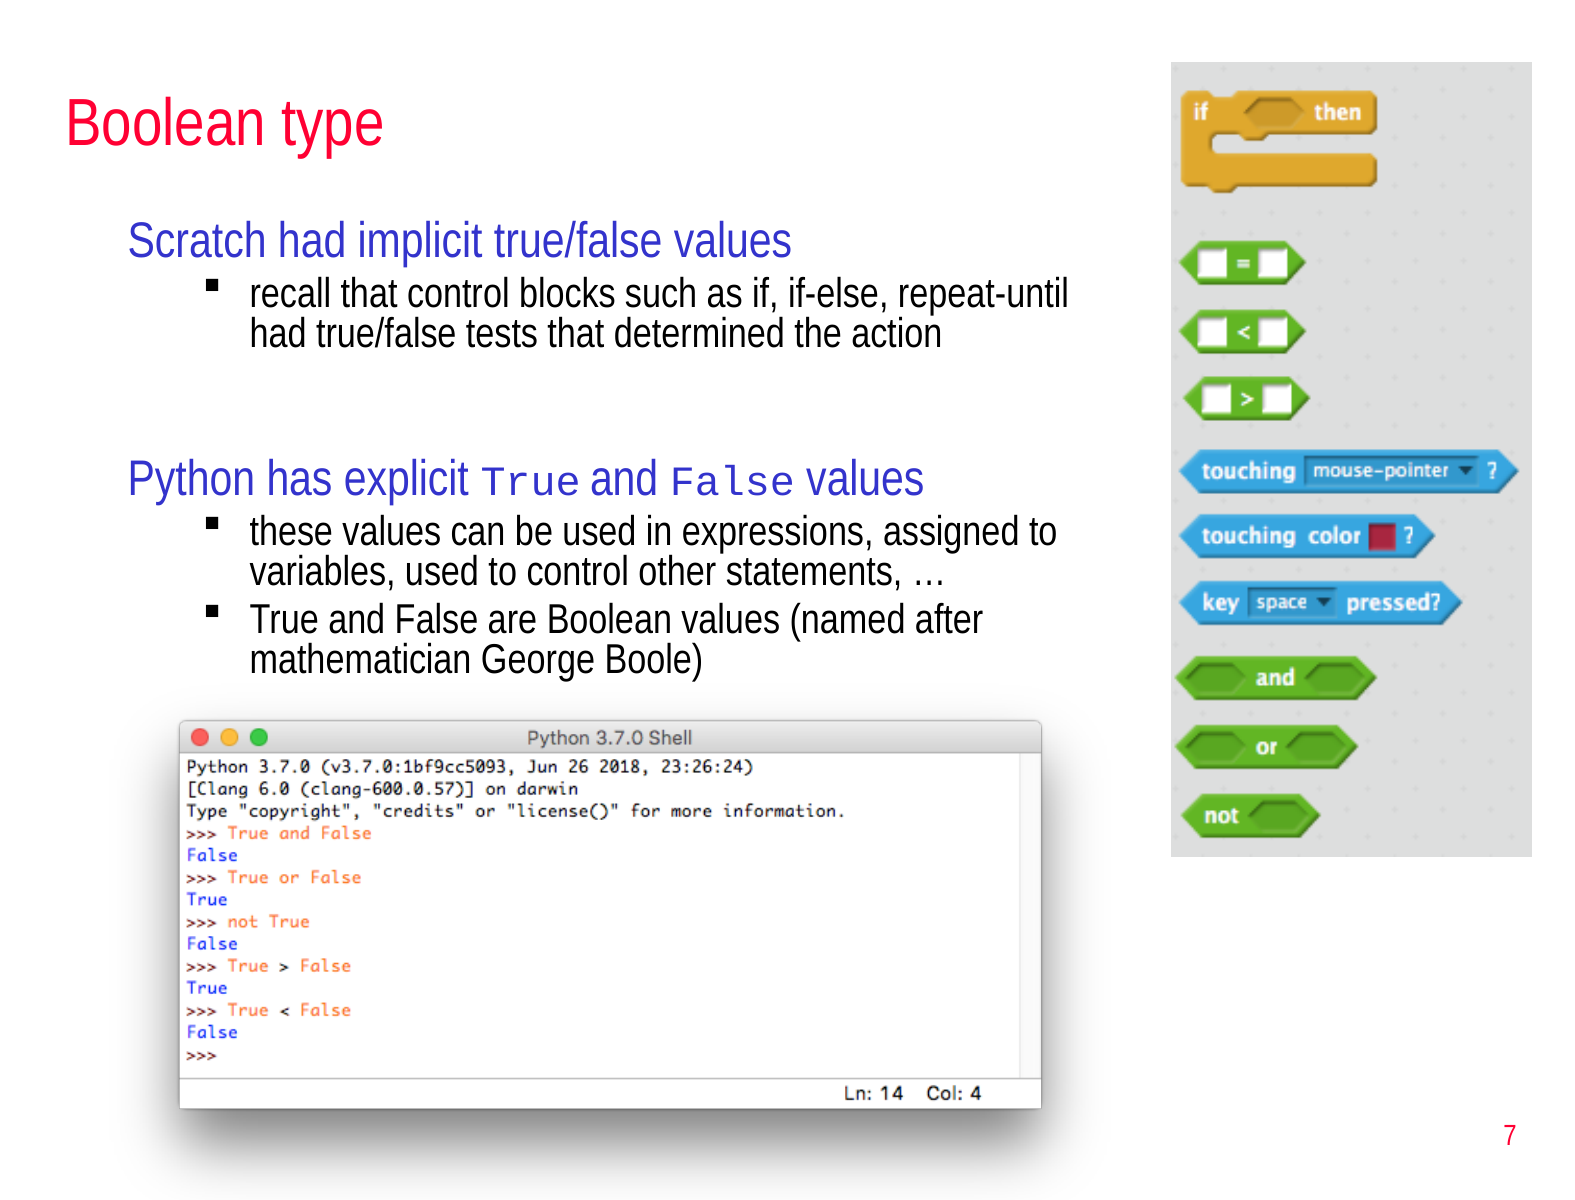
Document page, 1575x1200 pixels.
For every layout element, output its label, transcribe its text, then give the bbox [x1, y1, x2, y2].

picture [97, 674, 1124, 1200]
title Boolean type [50, 62, 1169, 175]
picture [1171, 62, 1532, 857]
list Scratch had implicit true/false values recall that control blocks such as if, if-else, repeat-until had true/false tests that determined the action Python has explicit True and False values these values can be used in expressions, assigned to variables, used to control other statements, … True and False are Boolean values (named after mathematician George Boole) [112, 200, 1113, 625]
slide_number 7 [1203, 1092, 1532, 1174]
